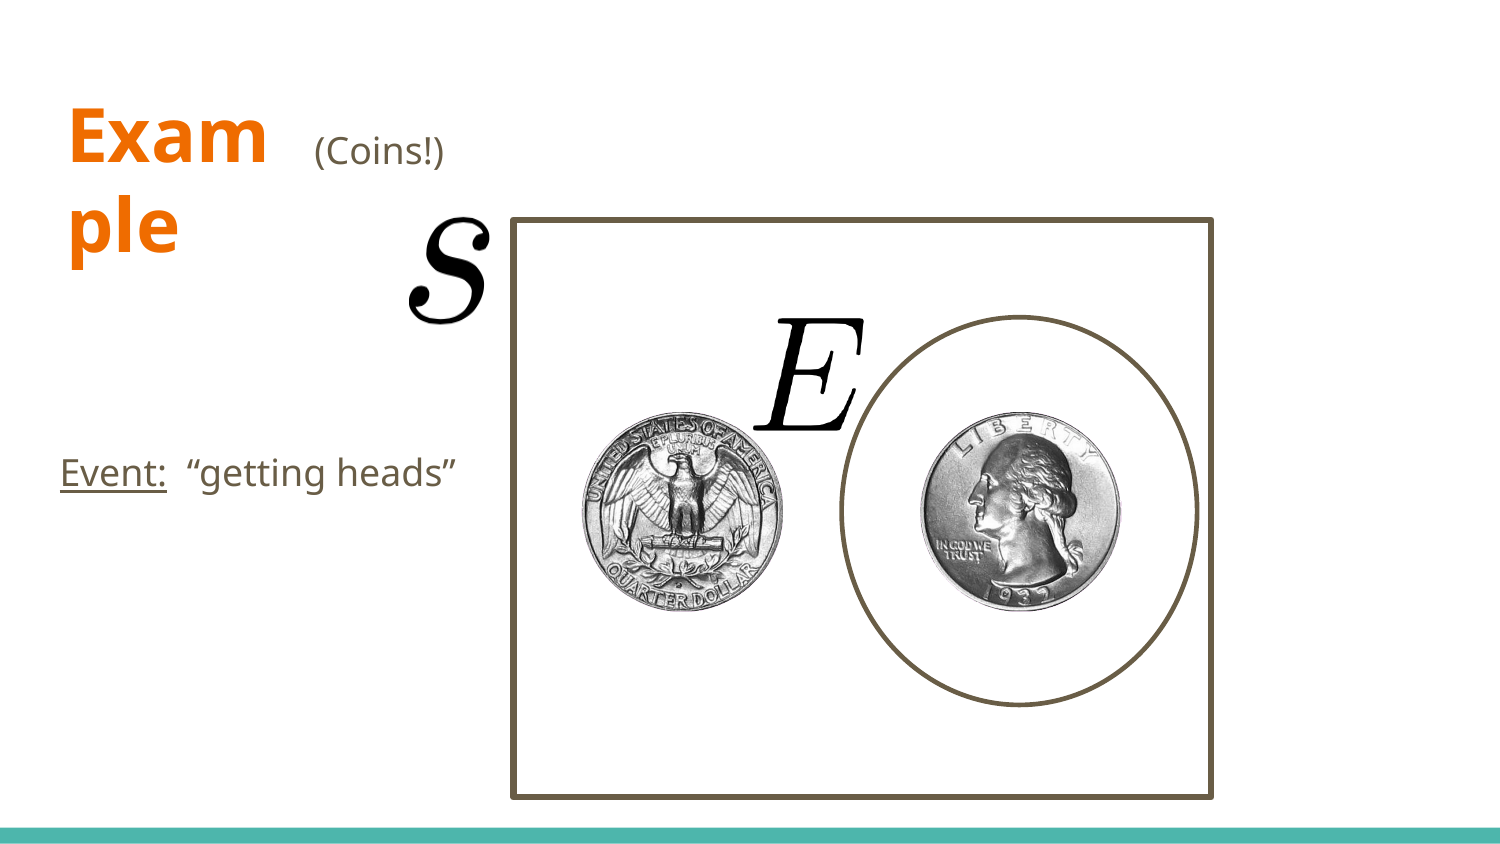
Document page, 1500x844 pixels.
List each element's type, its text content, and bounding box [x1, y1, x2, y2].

list (Coins!) [299, 105, 465, 183]
title Example [51, 72, 325, 189]
list Event: “getting heads” [44, 349, 476, 645]
text_box [841, 317, 1198, 705]
picture [372, 205, 530, 344]
text_box [513, 219, 1212, 798]
picture [914, 405, 1124, 617]
picture [577, 305, 870, 617]
